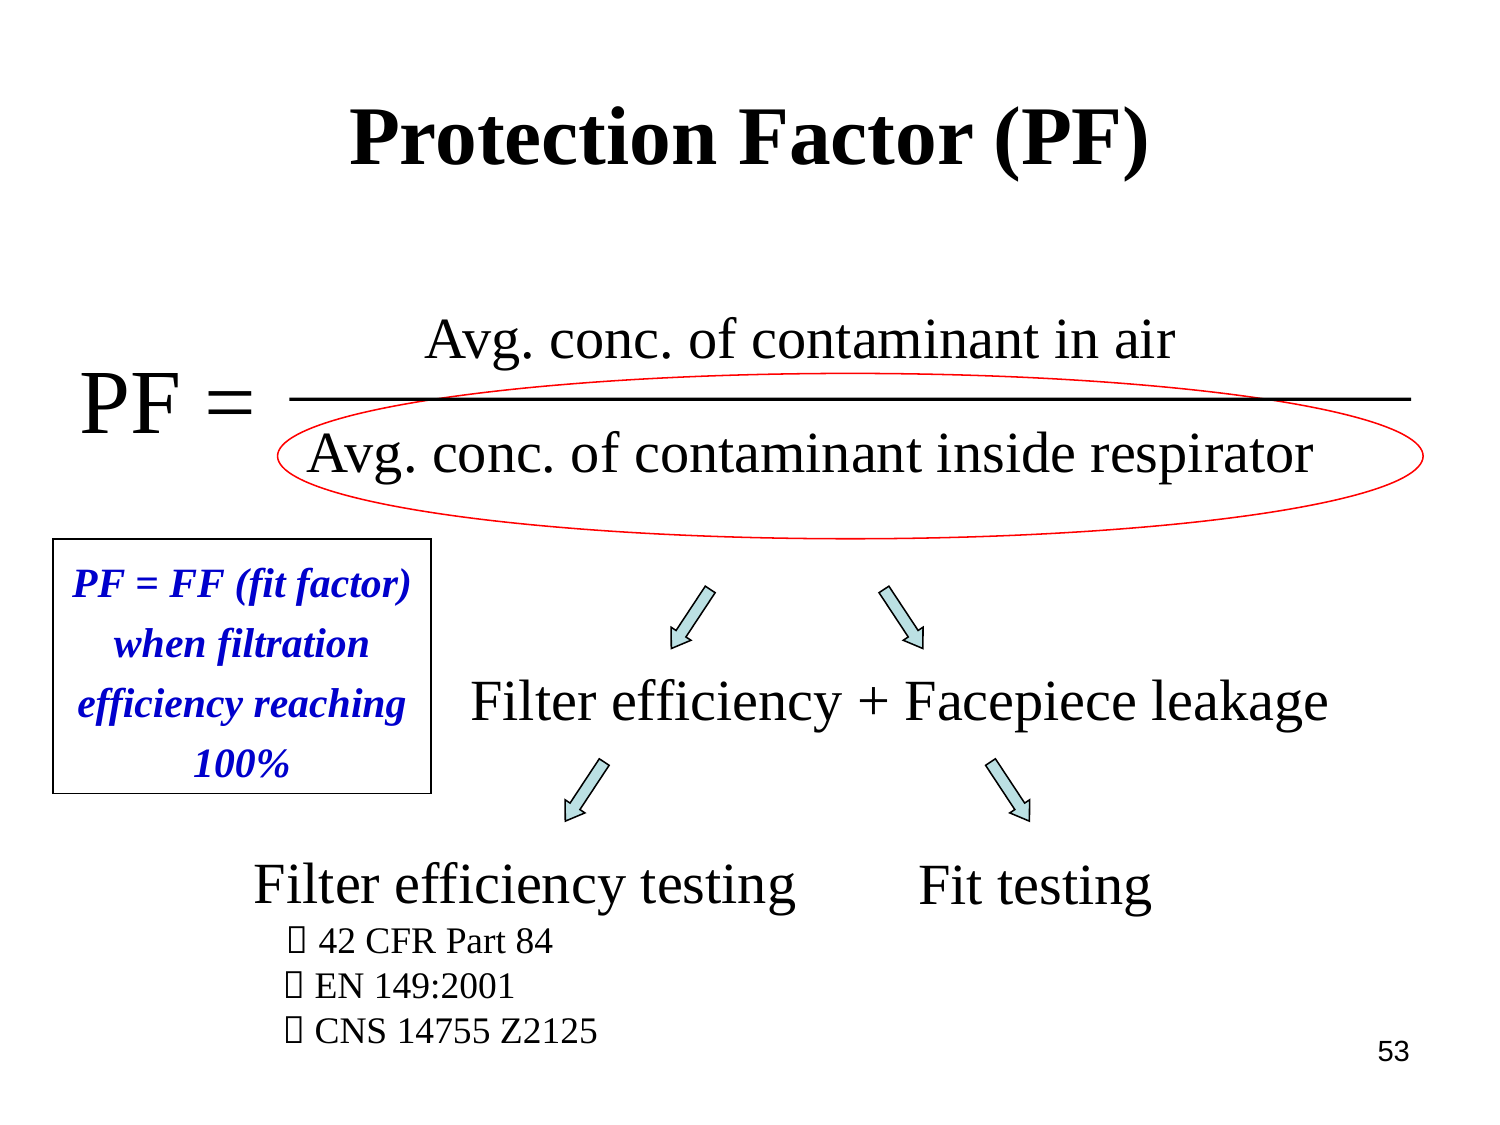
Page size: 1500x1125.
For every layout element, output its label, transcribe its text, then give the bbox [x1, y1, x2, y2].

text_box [238, 755, 1169, 1059]
text_box [1416, 443, 1424, 470]
text_box [365, 500, 1336, 539]
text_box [64, 292, 1412, 492]
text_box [454, 583, 1346, 740]
slide_number 53 [1074, 1024, 1426, 1103]
text_box PF = FF (fit factor) when filtration efficiency reaching 100% [53, 538, 431, 794]
title Protection Factor (PF) [112, 46, 1388, 235]
